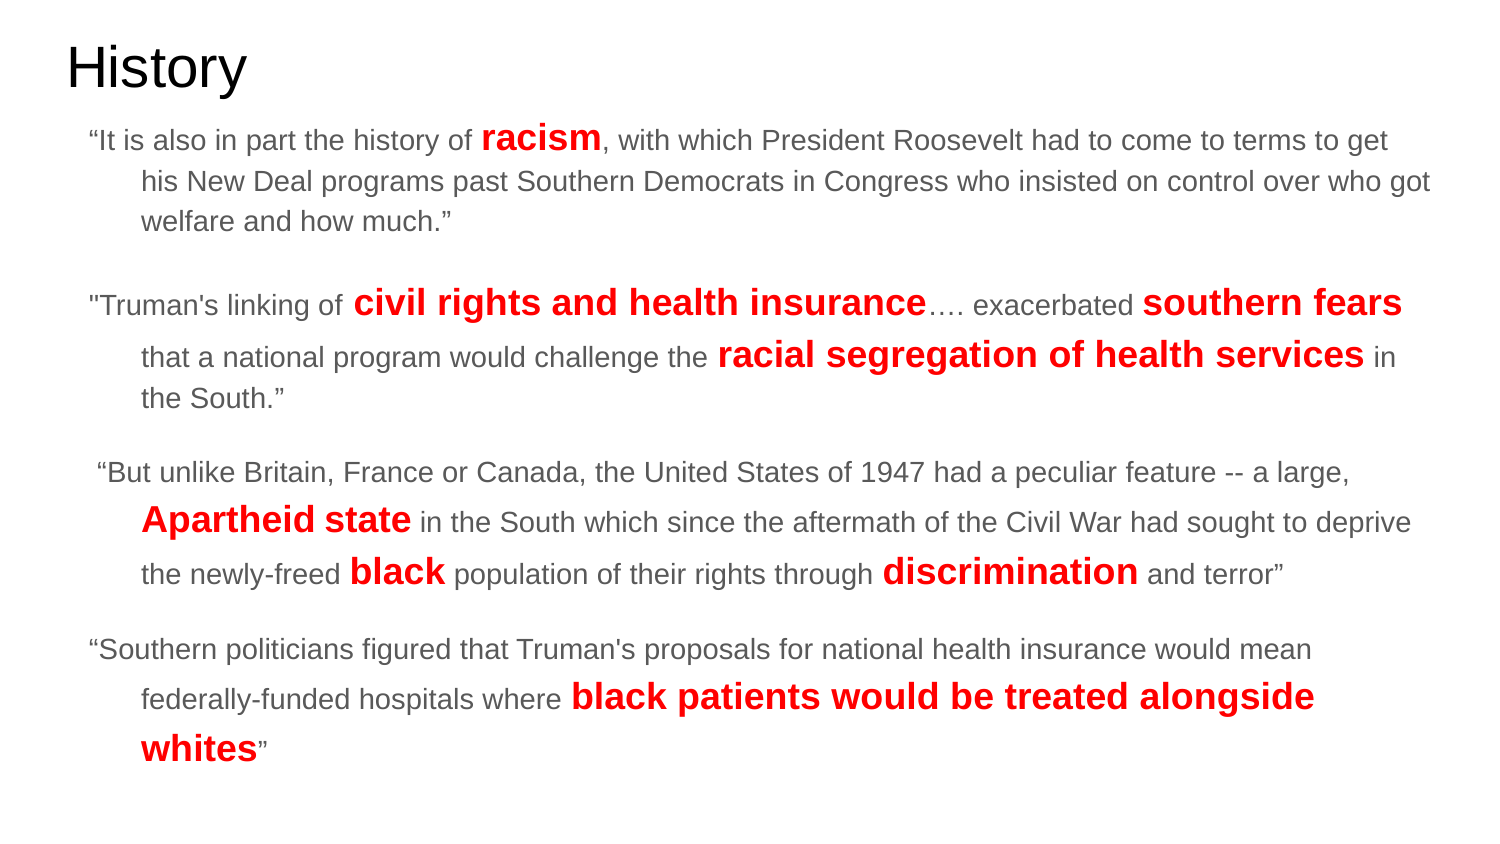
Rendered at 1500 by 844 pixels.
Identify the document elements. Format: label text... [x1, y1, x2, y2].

list “It is also in part the history of racism, with which President Roosevelt had to come to terms to get his New Deal programs past Southern Democrats in Congress who insisted on control over who got welfare and how much.” "Truman's linking of civil rights and health insurance…. exacerbated southern fears that a national program would challenge the racial segregation of health services in the South.” “But unlike Britain, France or Canada, the United States of 1947 had a peculiar feature -- a large, Apartheid state in the South which since the aftermath of the Civil War had sought to deprive the newly-freed black population of their rights through discrimination and terror” “Southern politicians figured that Truman's proposals for national health insurance would mean federally-funded hospitals where black patients would be treated alongside whites” [51, 90, 1449, 708]
title History [51, 14, 1449, 90]
